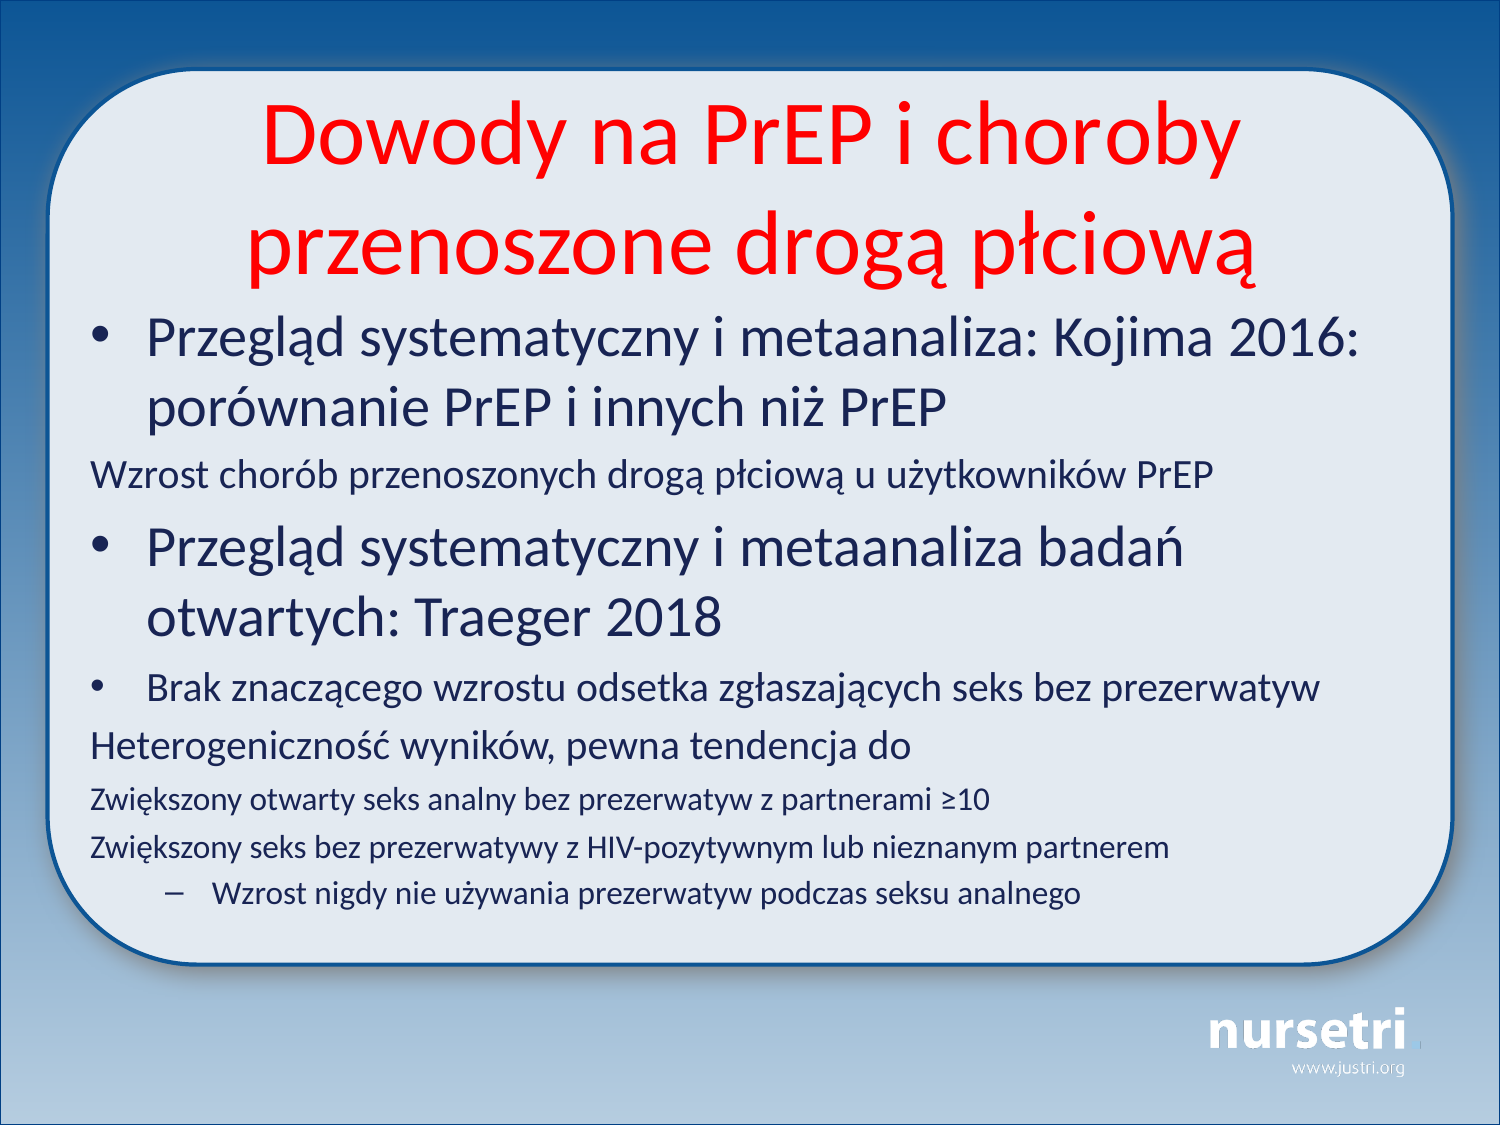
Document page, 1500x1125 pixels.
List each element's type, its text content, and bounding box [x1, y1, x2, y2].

title Dowody na PrEP i choroby przenoszone drogą płciową [76, 88, 1427, 277]
list Przegląd systematyczny i metaanaliza: Kojima 2016: porównanie PrEP i innych niż PrEP Wzrost chorób przenoszonych drogą płciową u użytkowników PrEP Przegląd systematyczny i metaanaliza badań otwartych: Traeger 2018 Brak znaczącego wzrostu odsetka zgłaszających seks bez prezerwatyw Heterogeniczność wyników, pewna tendencja do Zwiększony otwarty seks analny bez prezerwatyw z partnerami ≥10 Zwiększony seks bez prezerwatywy z HIV-pozytywnym lub nieznanym partnerem Wzrost nigdy nie używania prezerwatyw podczas seksu analnego [74, 290, 1426, 1034]
picture [1202, 1034, 1425, 1087]
